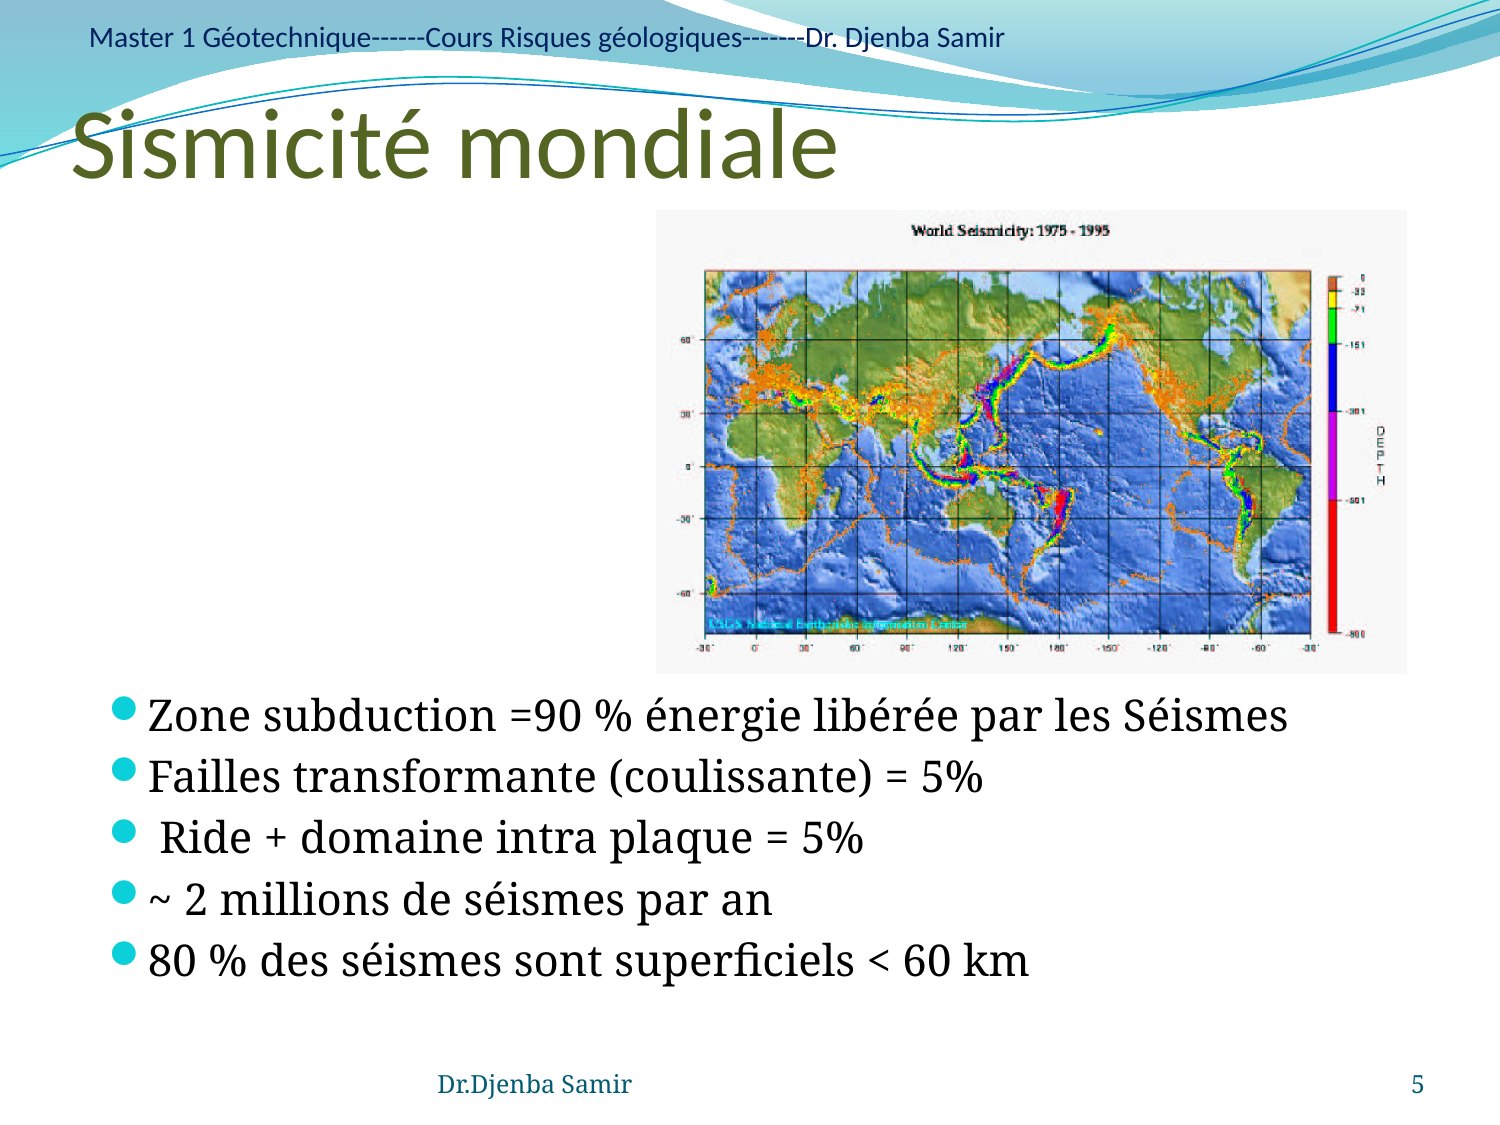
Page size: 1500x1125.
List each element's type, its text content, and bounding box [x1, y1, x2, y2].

text_box Master 1 Géotechnique------Cours Risques géologiques-------Dr. Djenba Samir [0, 0, 1102, 73]
picture [655, 210, 1407, 675]
list Zone subduction =90 % énergie libérée par les Séismes Failles transformante (coulissante) = 5% Ride + domaine intra plaque = 5% ~ 2 millions de séismes par an 80 % des séismes sont superficiels < 60 km [93, 679, 1348, 1029]
title Sismicité mondiale [70, 70, 1421, 200]
footer Dr.Djenba Samir [437, 1042, 988, 1103]
slide_number 5 [1299, 1042, 1425, 1103]
